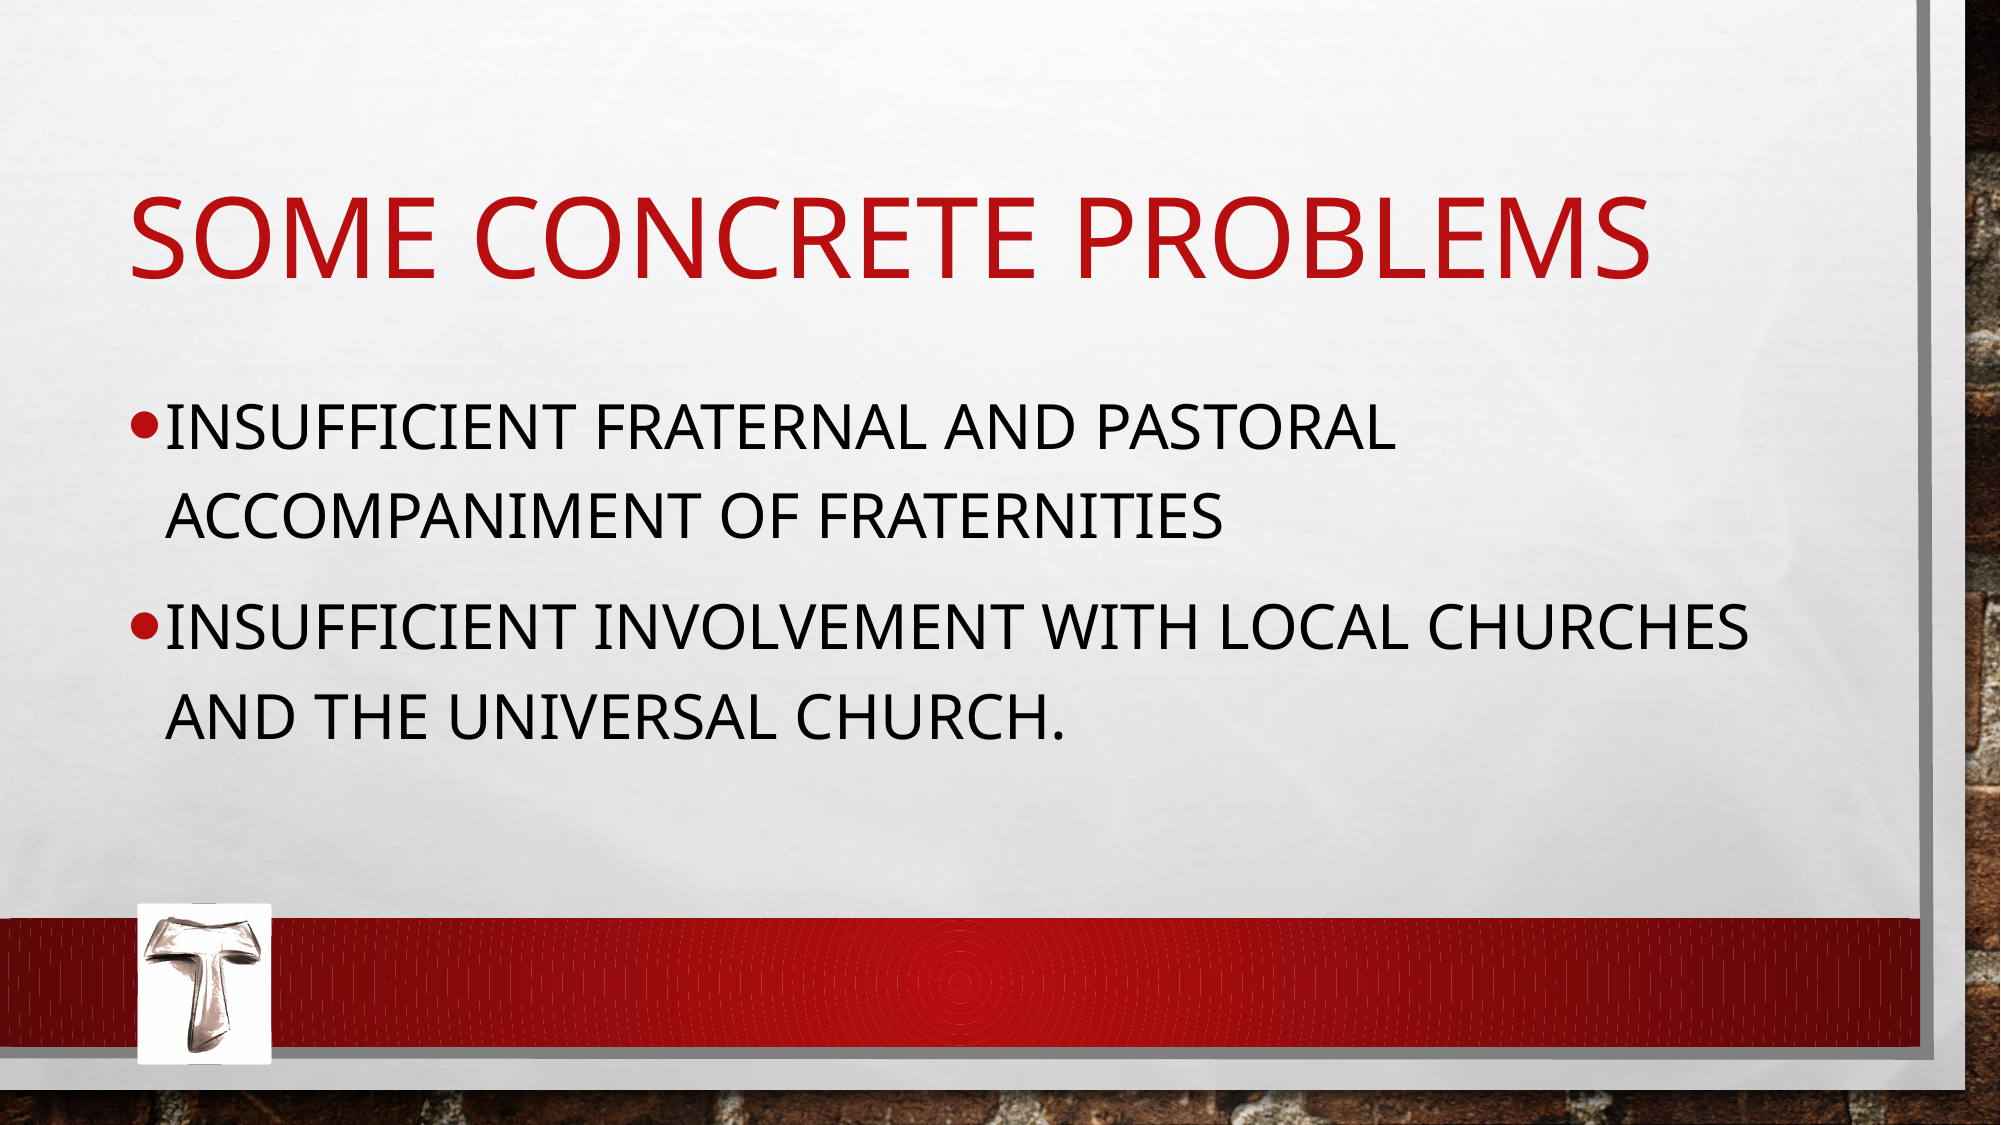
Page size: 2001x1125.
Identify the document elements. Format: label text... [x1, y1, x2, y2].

title SOME CONCRETE PROBLEMS [112, 147, 1818, 242]
picture [0, 0, 2000, 1125]
list INSUFFICIENT FRATERNAL AND PASTORAL ACCOMPANIMENT OF FRATERNITIES INSUFFICIENT INVOLVEMENT with LOCAL CHURCHES AND THE UNIVERSAL CHURCH. [112, 242, 1905, 882]
